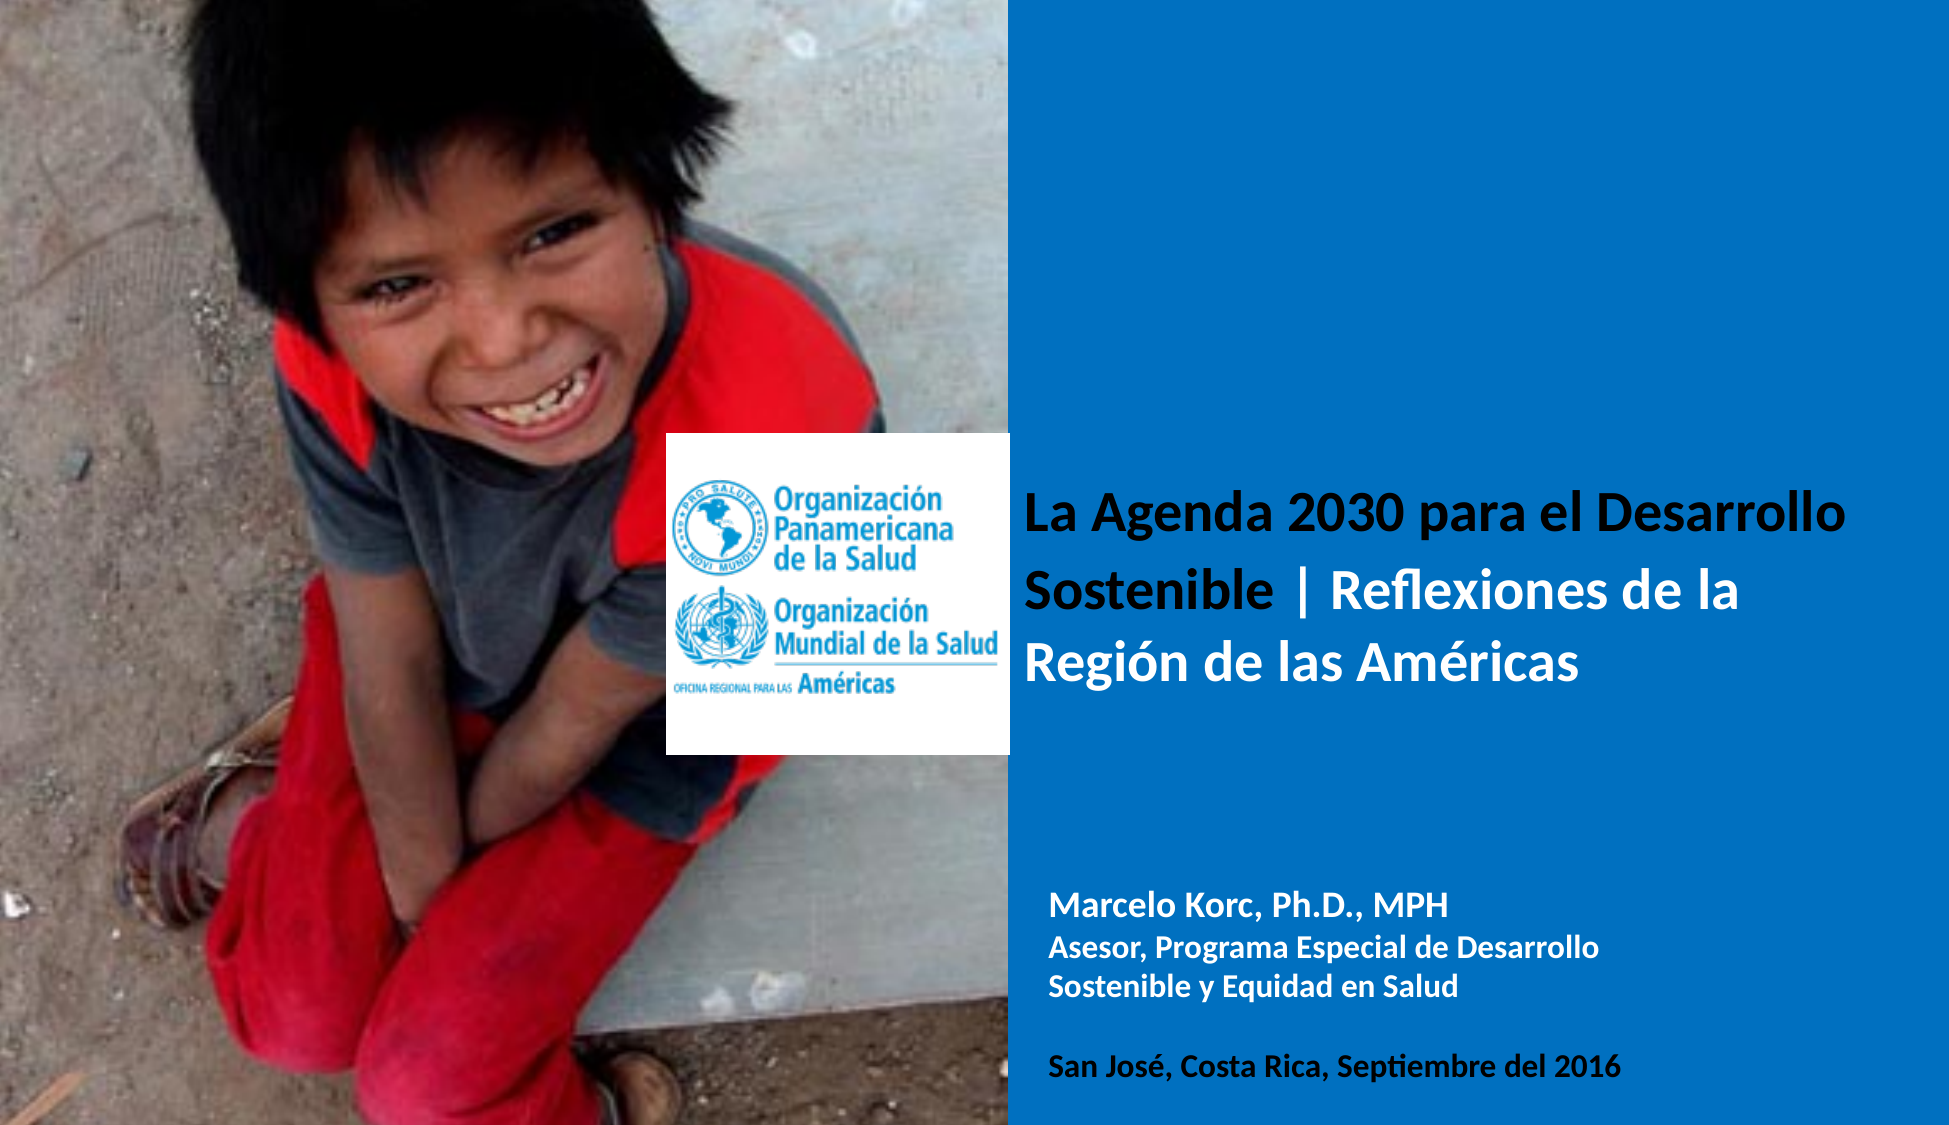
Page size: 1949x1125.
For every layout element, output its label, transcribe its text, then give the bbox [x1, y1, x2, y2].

text_box Marcelo Korc, Ph.D., MPH Asesor, Programa Especial de Desarrollo Sostenible y Equidad en Salud San José, Costa Rica, Septiembre del 2016 [1033, 692, 1755, 1092]
picture [0, 0, 1011, 1125]
text_box [1009, 0, 1949, 1125]
text_box La Agenda 2030 para el Desarrollo Sostenible | Reflexiones de la Región de las Américas [1015, 465, 1896, 700]
